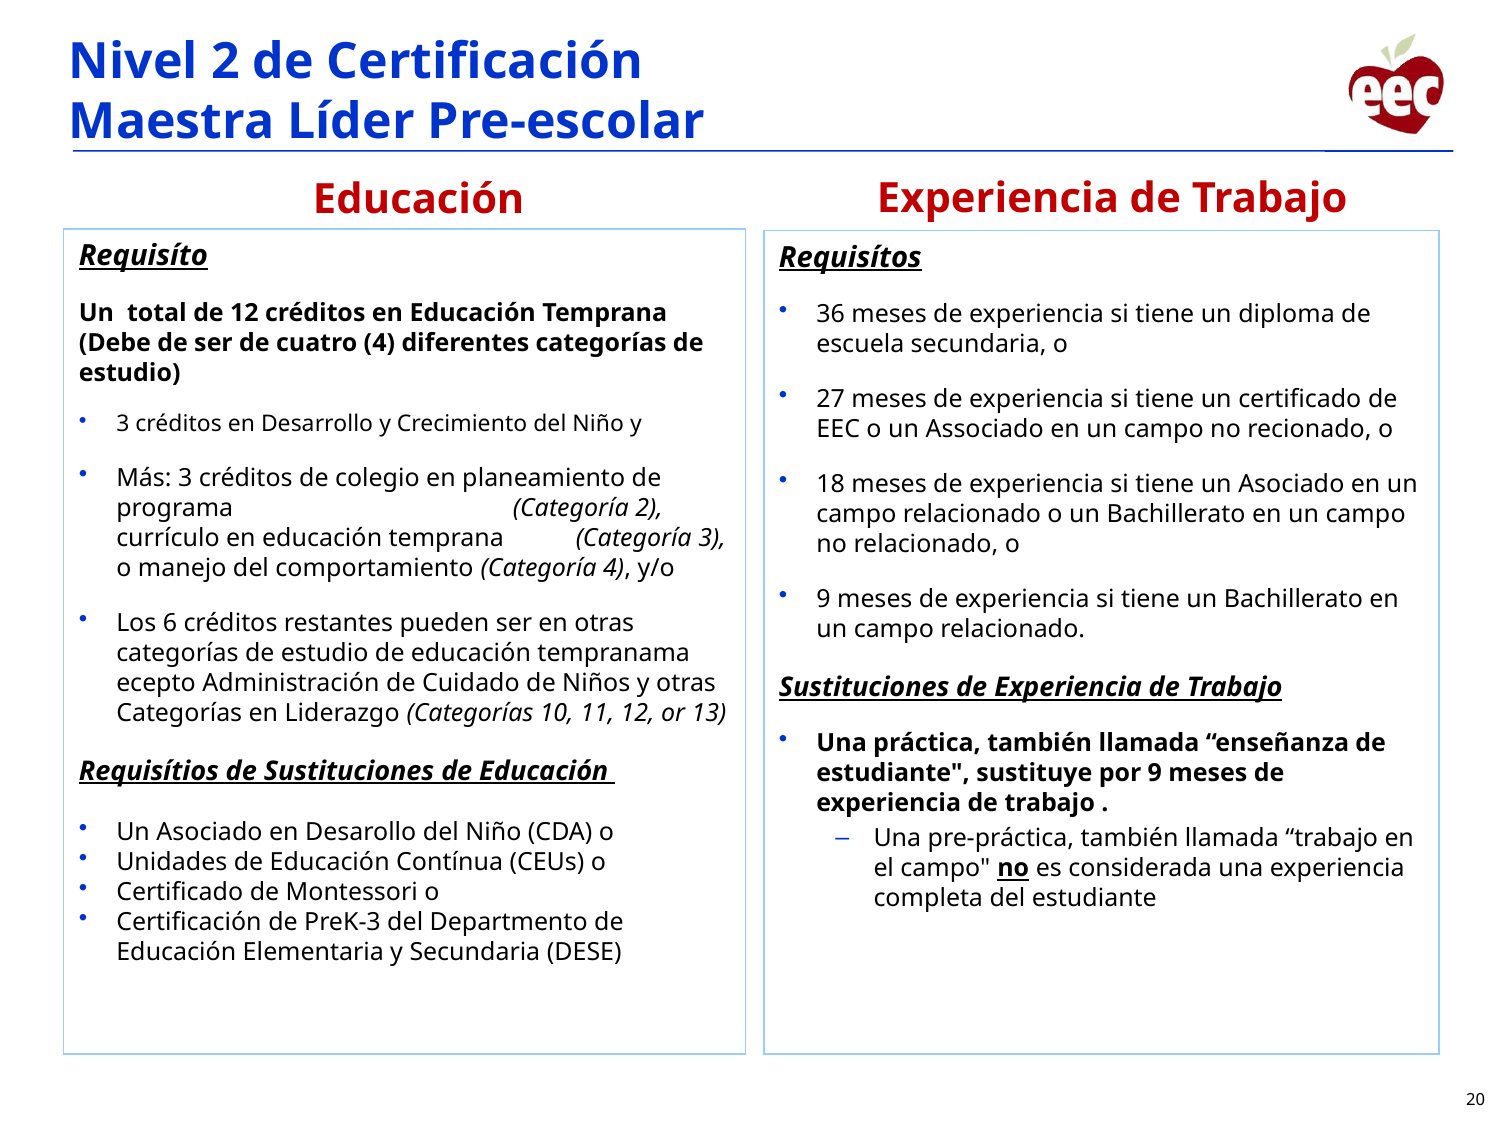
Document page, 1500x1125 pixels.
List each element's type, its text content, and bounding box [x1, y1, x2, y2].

list Requisíto Un total de 12 créditos en Educación Temprana (Debe de ser de cuatro (4) diferentes categorías de estudio) 3 créditos en Desarrollo y Crecimiento del Niño y Más: 3 créditos de colegio en planeamiento de programa (Categoría 2), currículo en educación temprana (Categoría 3), o manejo del comportamiento (Categoría 4), y/o Los 6 créditos restantes pueden ser en otras categorías de estudio de educación tempranama ecepto Administración de Cuidado de Niños y otras Categorías en Liderazgo (Categorías 10, 11, 12, or 13) Requisítios de Sustituciones de Educación Un Asociado en Desarollo del Niño (CDA) o Unidades de Educación Contínua (CEUs) o Certificado de Montessori o Certificación de PreK-3 del Departmento de Educación Elementaria y Secundaria (DESE) [63, 228, 746, 1055]
text_box Experiencia de Trabajo [785, 163, 1439, 228]
picture [1342, 29, 1451, 138]
slide_number 20 [1182, 1081, 1500, 1125]
text_box Educación [92, 164, 746, 230]
list Requisítos 36 meses de experiencia si tiene un diploma de escuela secundaria, o 27 meses de experiencia si tiene un certificado de EEC o un Associado en un campo no recionado, o 18 meses de experiencia si tiene un Asociado en un campo relacionado o un Bachillerato en un campo no relacionado, o 9 meses de experiencia si tiene un Bachillerato en un campo relacionado. Sustituciones de Experiencia de Trabajo Una práctica, también llamada “enseñanza de estudiante", sustituye por 9 meses de experiencia de trabajo . Una pre-práctica, también llamada “trabajo en el campo" no es considerada una experiencia completa del estudiante [763, 230, 1440, 1055]
title Nivel 2 de Certificación Maestra Líder Pre-escolar [53, 24, 1337, 157]
